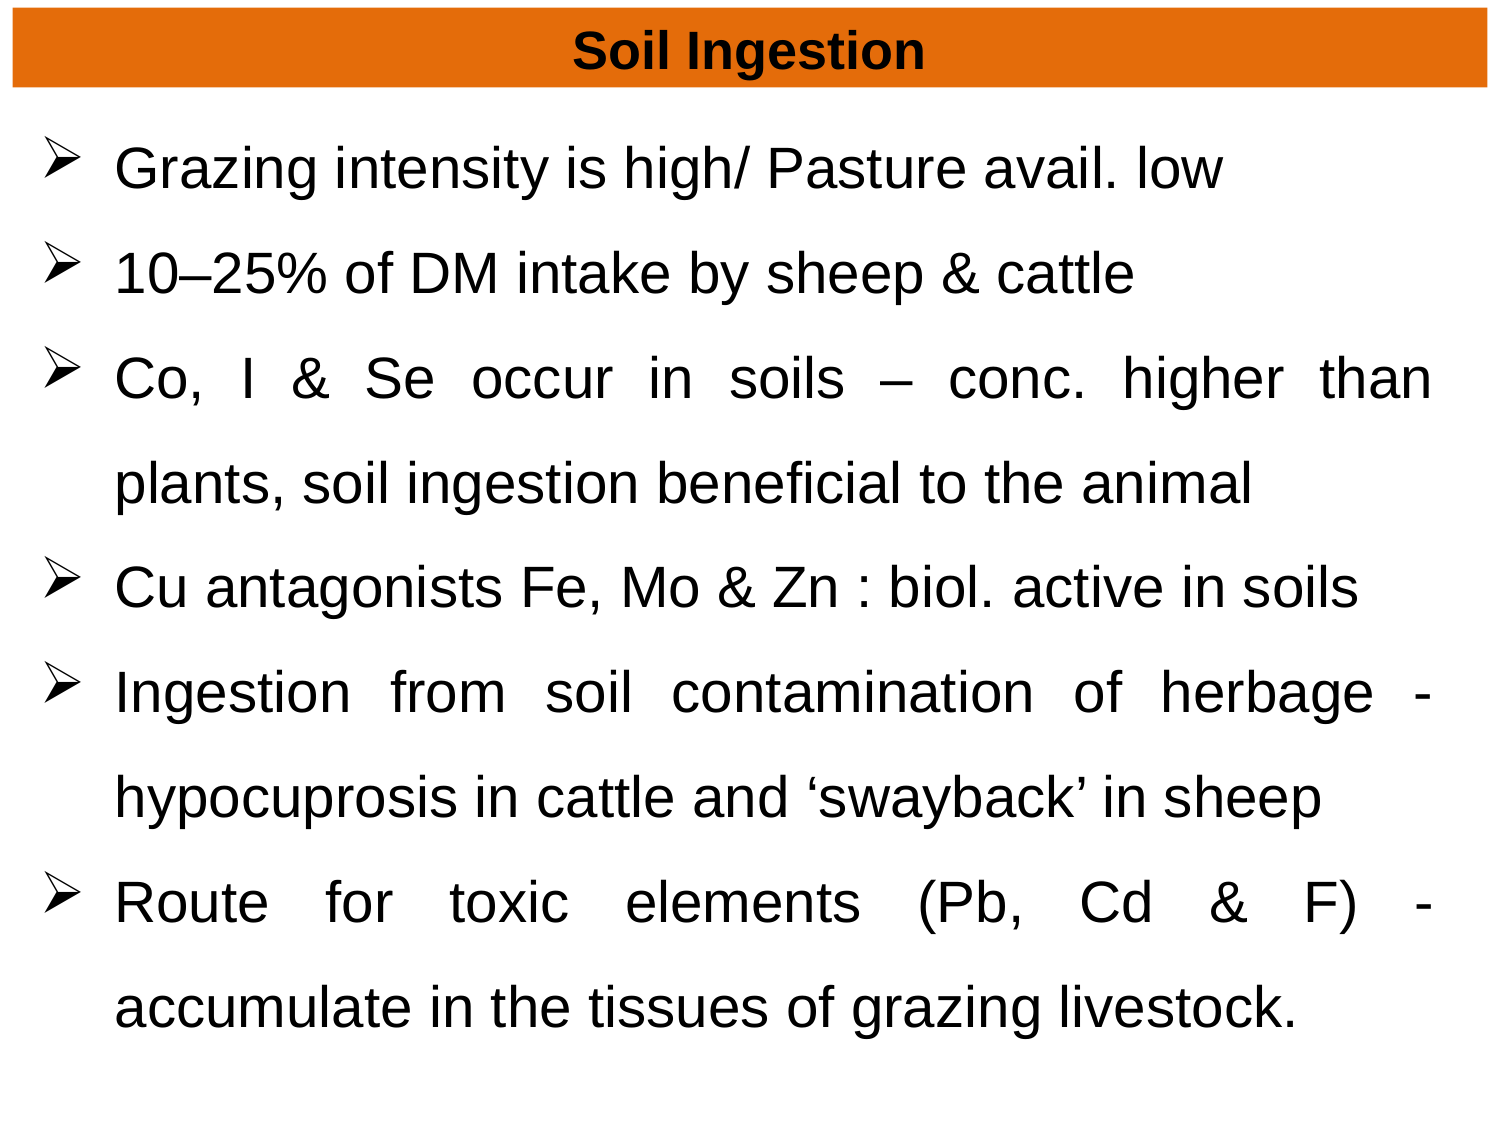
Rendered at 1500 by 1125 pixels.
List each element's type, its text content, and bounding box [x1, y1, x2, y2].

title Soil Ingestion [12, 7, 1488, 88]
text_box Grazing intensity is high/ Pasture avail. low 10–25% of DM intake by sheep & cattle Co, I & Se occur in soils – conc. higher than plants, soil ingestion beneficial to the animal Cu antagonists Fe, Mo & Zn : biol. active in soils Ingestion from soil contamination of herbage - hypocuprosis in cattle and ‘swayback’ in sheep Route for toxic elements (Pb, Cd & F) - accumulate in the tissues of grazing livestock. [24, 87, 1450, 1047]
